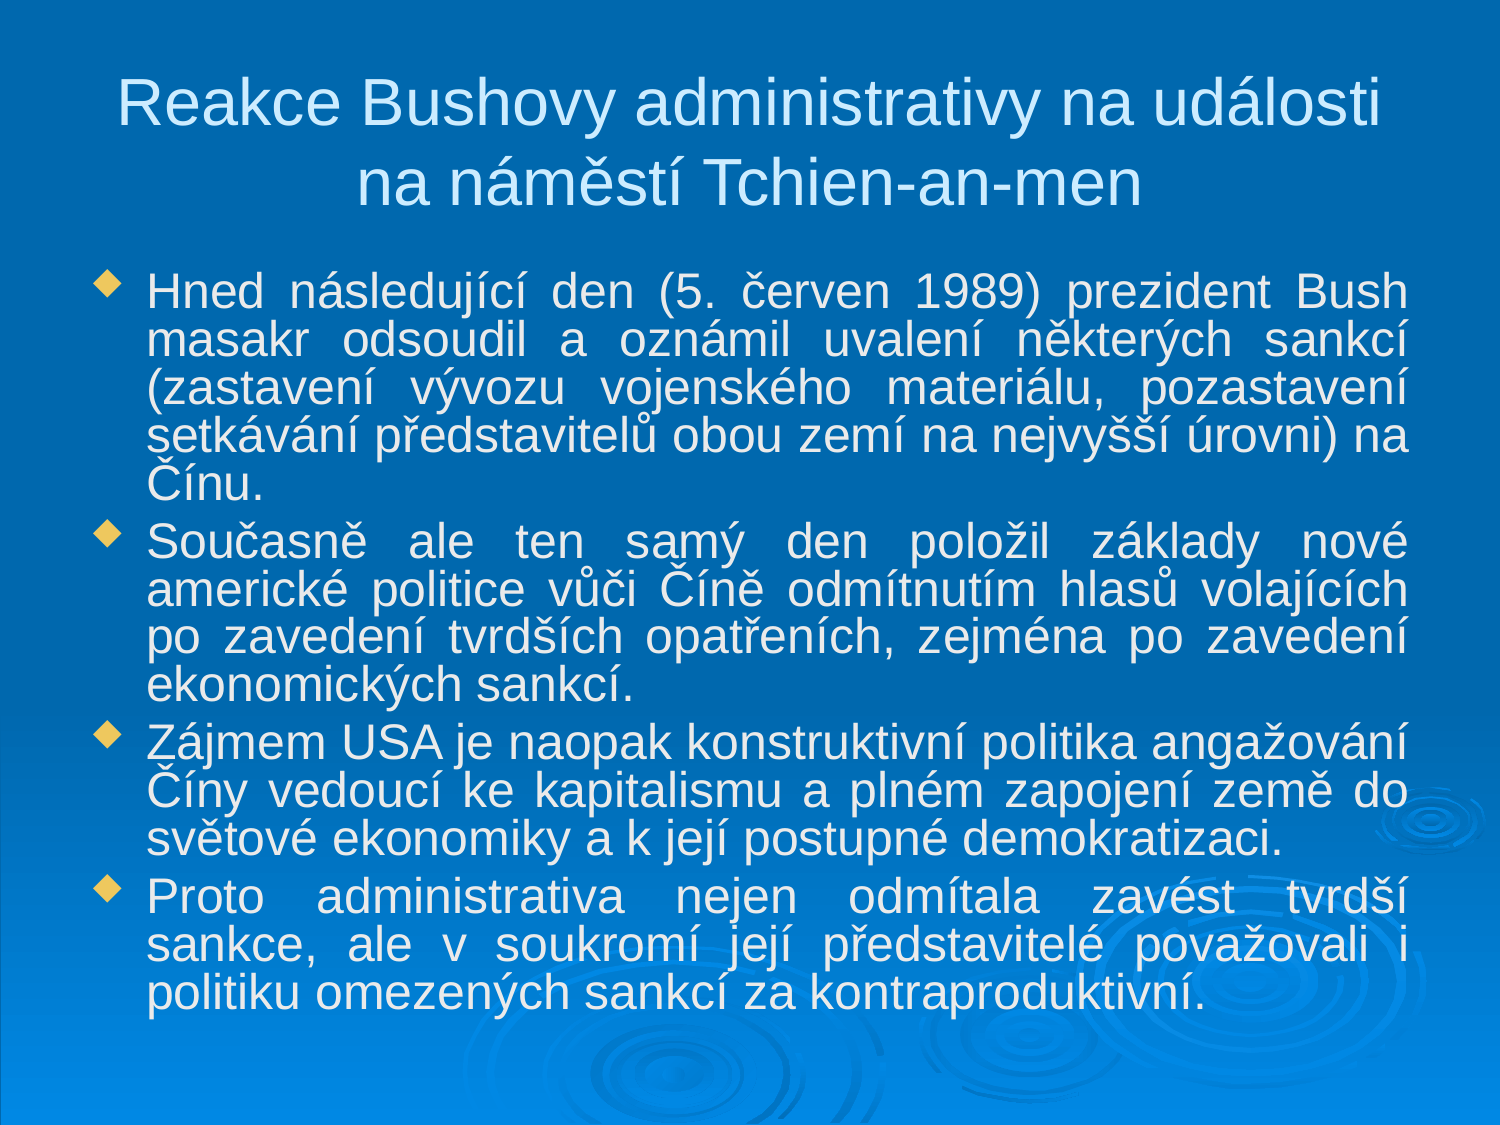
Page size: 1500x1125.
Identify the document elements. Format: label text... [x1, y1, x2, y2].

title Reakce Bushovy administrativy na události na náměstí Tchien-an-men [75, 45, 1425, 233]
list Hned následující den (5. červen 1989) prezident Bush masakr odsoudil a oznámil uvalení některých sankcí (zastavení vývozu vojenského materiálu, pozastavení setkávání představitelů obou zemí na nejvyšší úrovni) na Čínu. Současně ale ten samý den položil základy nové americké politice vůči Číně odmítnutím hlasů volajících po zavedení tvrdších opatřeních, zejména po zavedení ekonomických sankcí. Zájmem USA je naopak konstruktivní politika angažování Číny vedoucí ke kapitalismu a plném zapojení země do světové ekonomiky a k její postupné demokratizaci. Proto administrativa nejen odmítala zavést tvrdší sankce, ale v soukromí její představitelé považovali i politiku omezených sankcí za kontraproduktivní. [75, 262, 1425, 1005]
